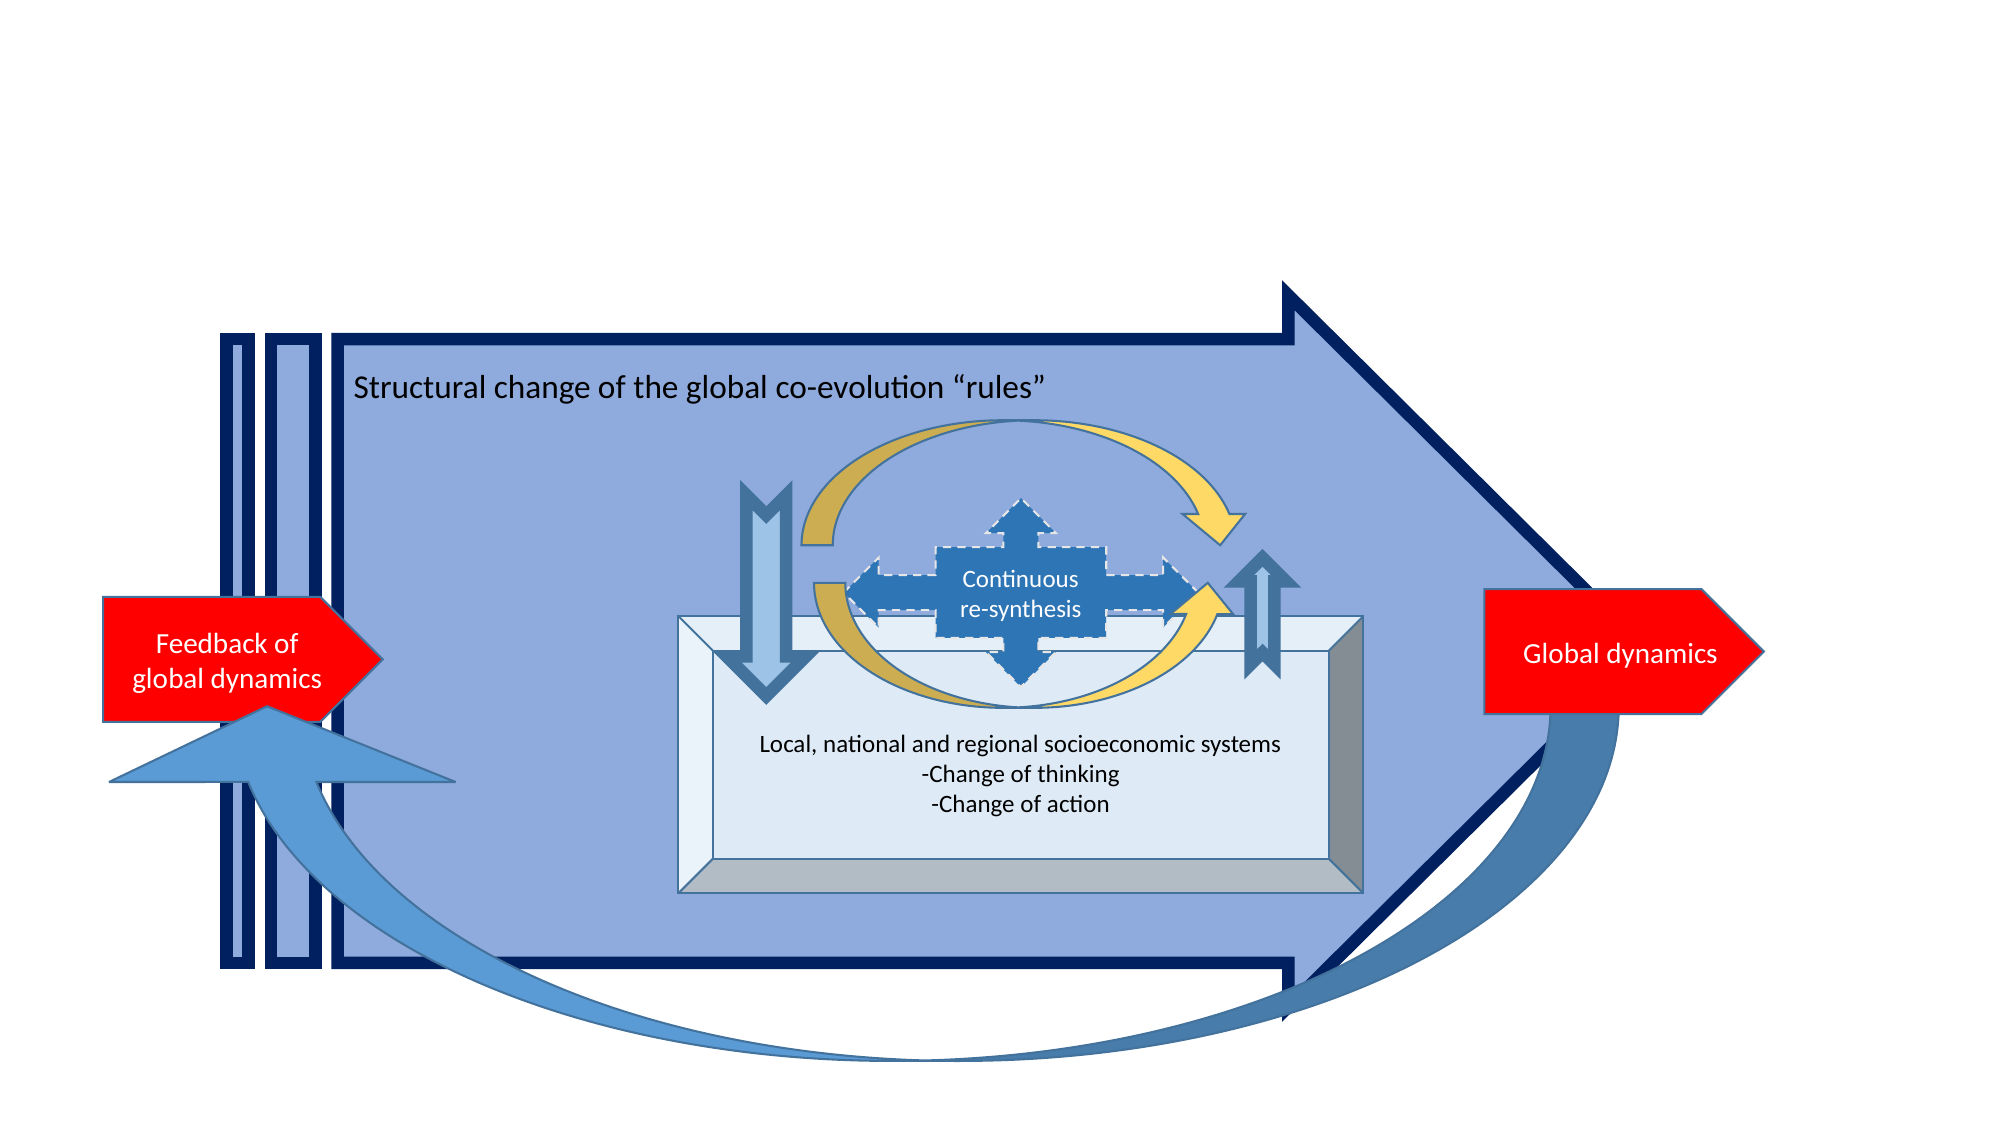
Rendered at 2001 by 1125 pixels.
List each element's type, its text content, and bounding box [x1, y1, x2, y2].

text_box [226, 783, 250, 964]
text_box [270, 338, 316, 595]
text_box [270, 827, 316, 964]
text_box Continuous re-synthesis [847, 498, 1197, 689]
text_box Structural change of the global co-evolution “rules” [338, 357, 1164, 413]
text_box [1236, 556, 1289, 667]
text_box [226, 338, 250, 595]
text_box [336, 292, 1586, 988]
text_box [800, 419, 1248, 547]
text_box [108, 705, 1620, 1063]
text_box [724, 492, 809, 698]
text_box Global dynamics [1483, 588, 1766, 716]
text_box Local, national and regional socioeconomic systems -Change of thinking -Change of action [677, 615, 1365, 895]
text_box Feedback of global dynamics [102, 595, 385, 723]
text_box [812, 581, 1236, 709]
